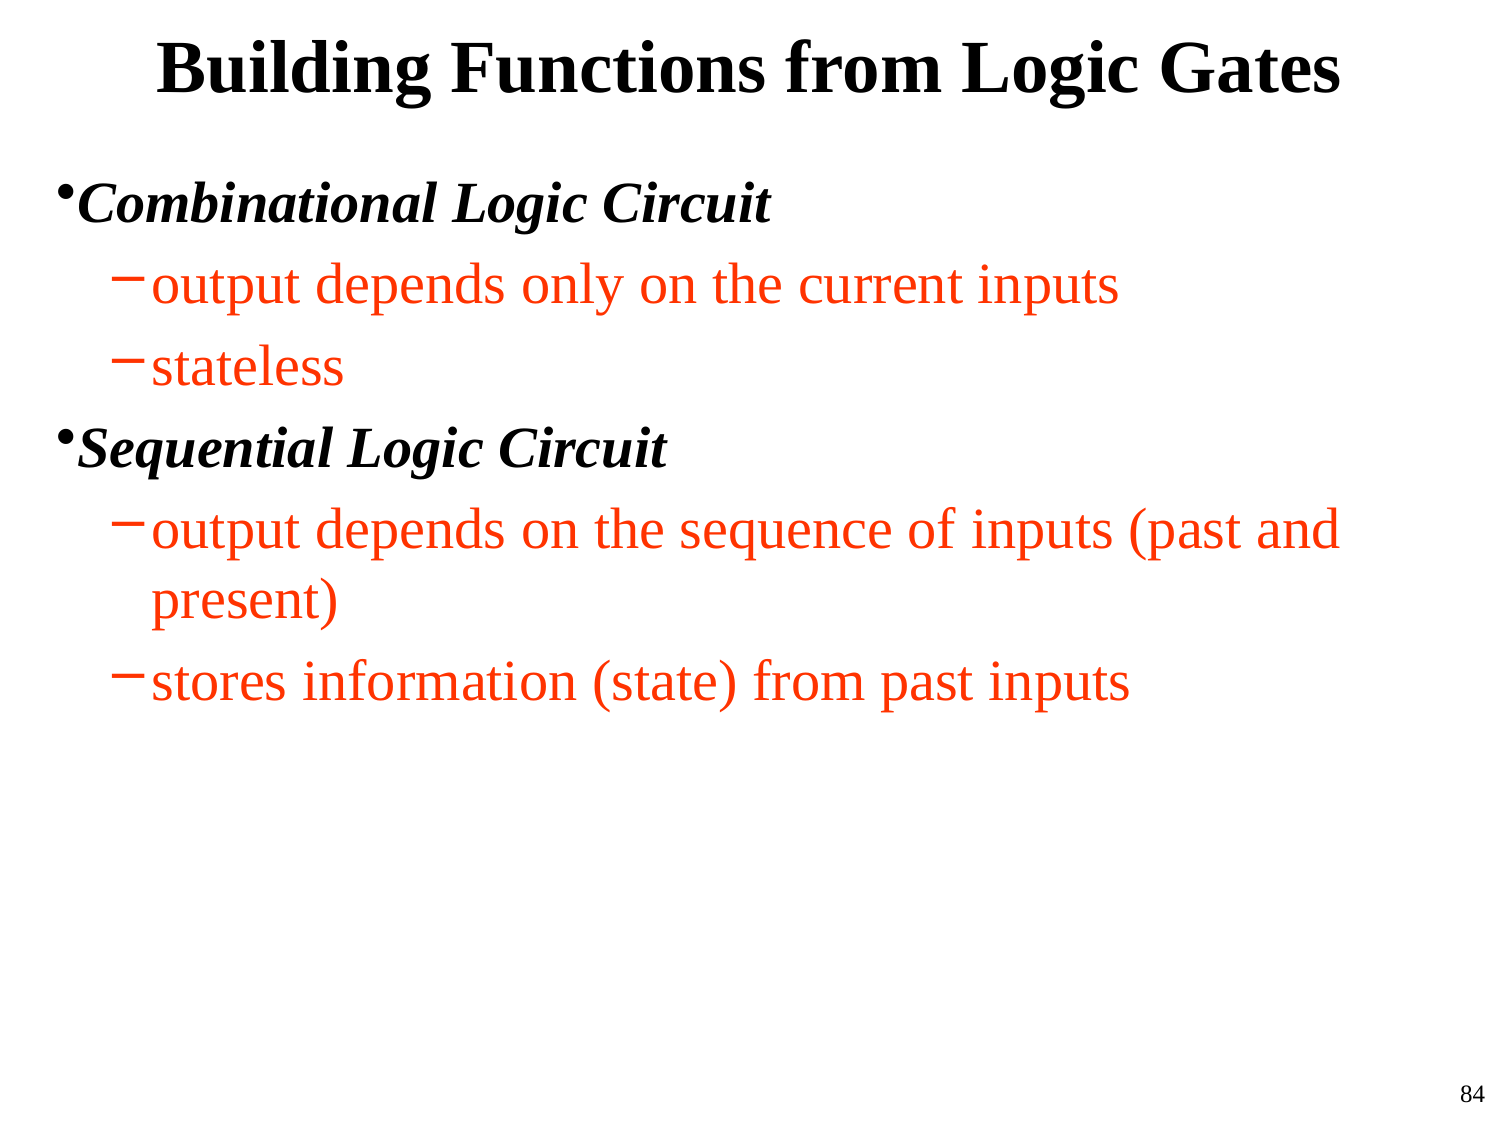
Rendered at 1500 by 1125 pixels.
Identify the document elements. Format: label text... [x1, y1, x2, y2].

slide_number 84 [1186, 1069, 1500, 1125]
list Combinational Logic Circuit output depends only on the current inputs stateless Sequential Logic Circuit output depends on the sequence of inputs (past and present) stores information (state) from past inputs [41, 156, 1442, 994]
title Building Functions from Logic Gates [0, 0, 1500, 126]
